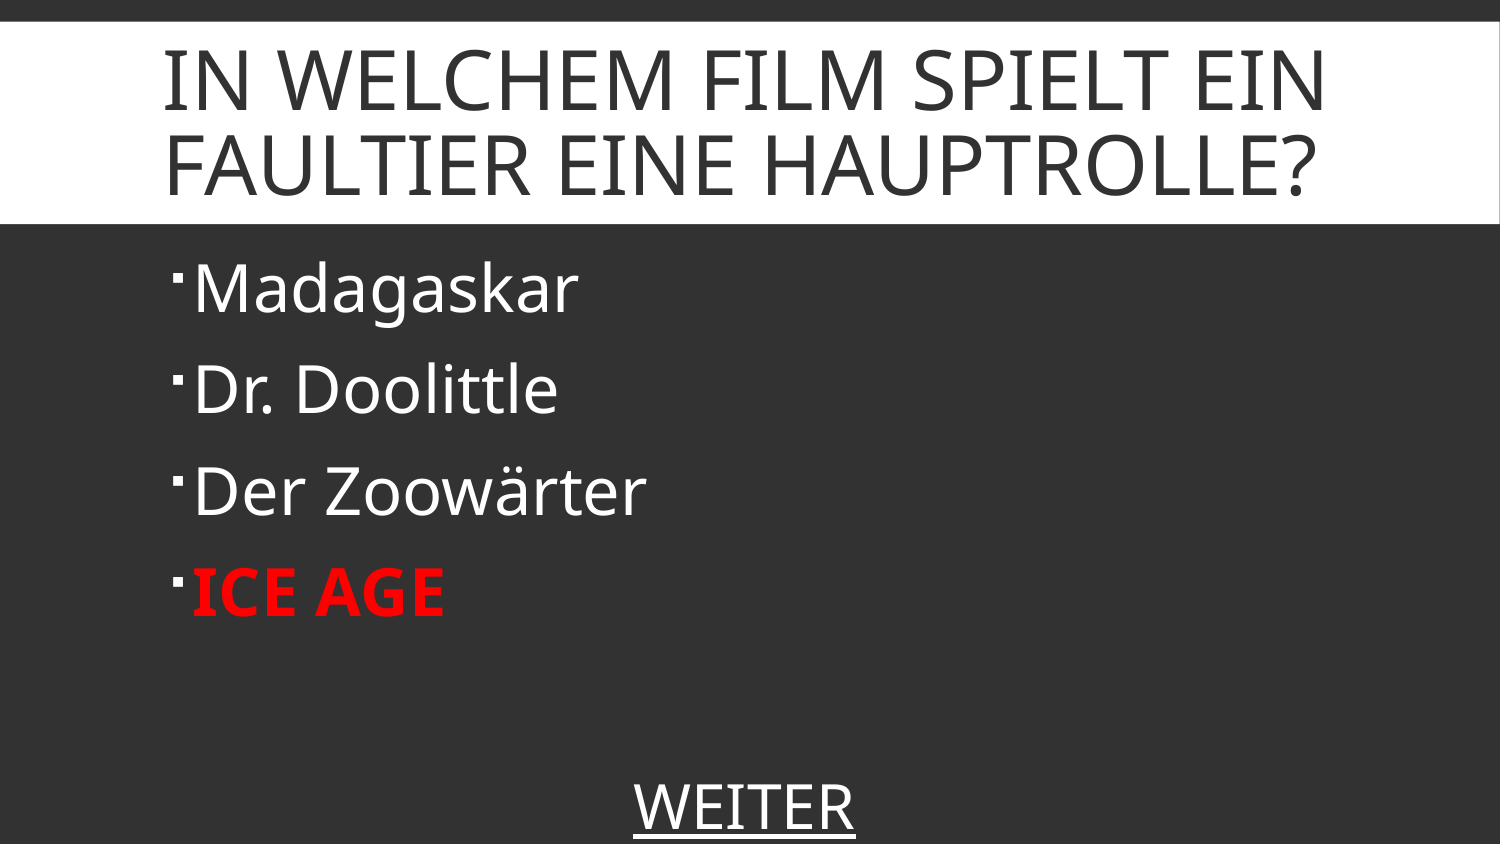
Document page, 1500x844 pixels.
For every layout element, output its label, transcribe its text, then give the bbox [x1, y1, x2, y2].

title In welchem Film spielt ein Faultier eine Hauptrolle? [147, 34, 1352, 221]
list Madagaskar Dr. Doolittle Der Zoowärter ICE AGE [147, 247, 1352, 765]
text_box WEITER [618, 760, 882, 823]
